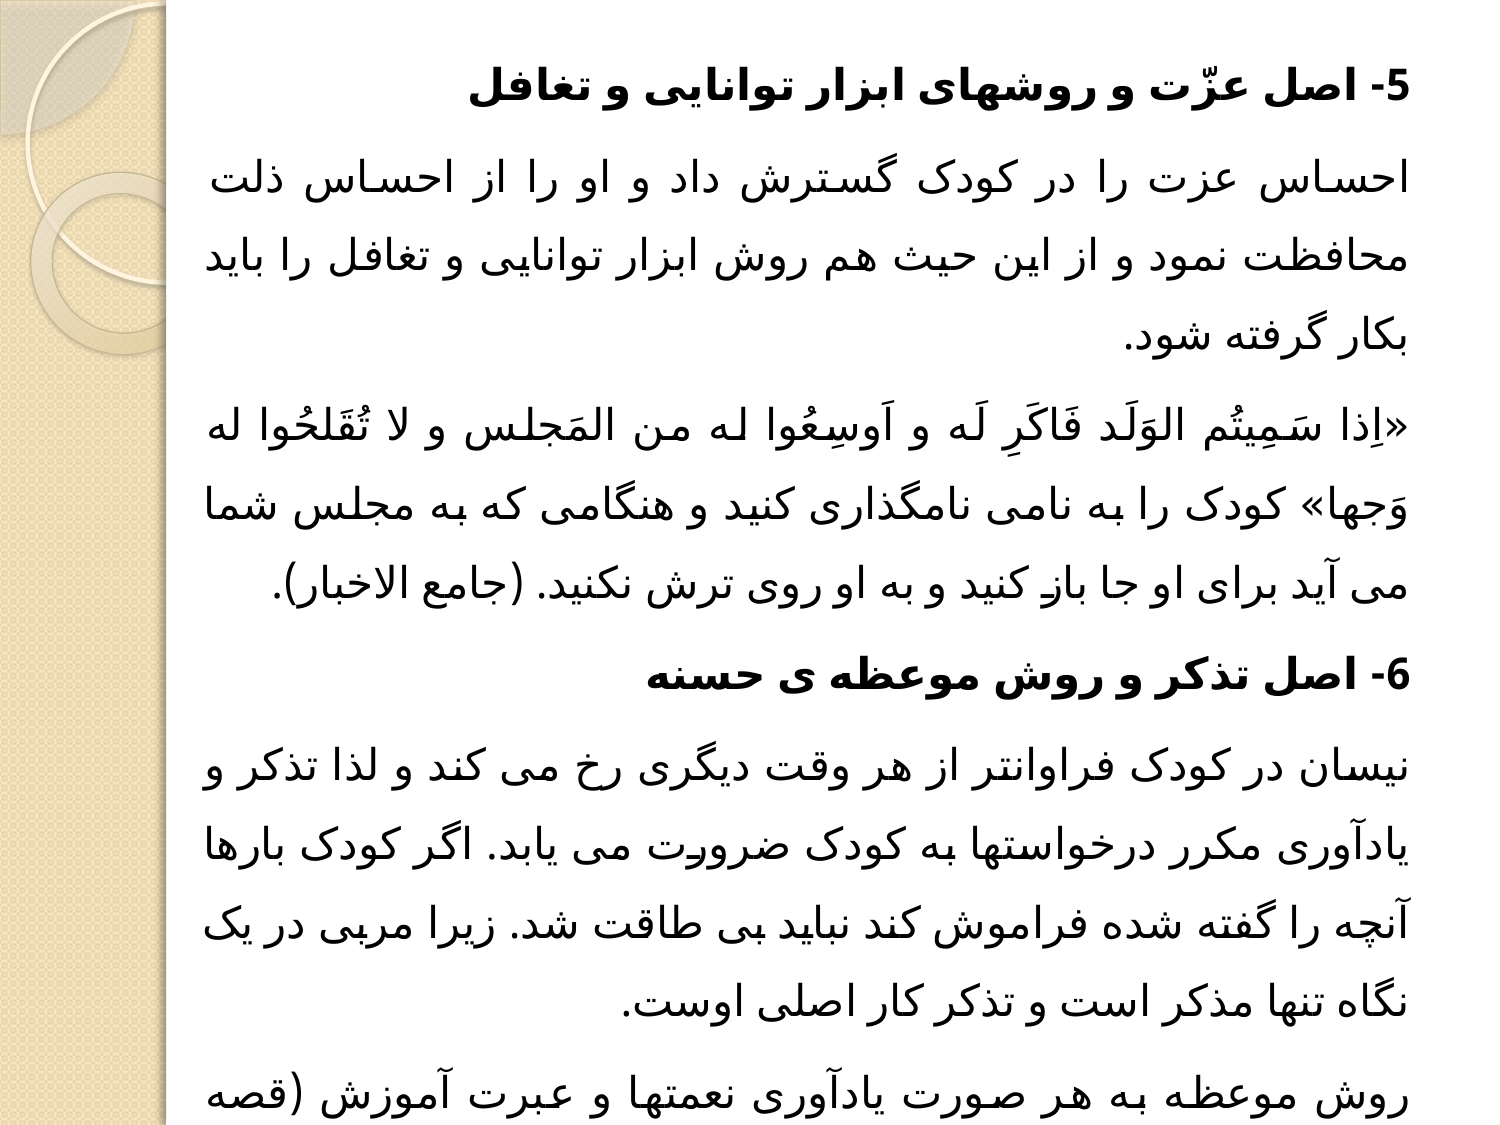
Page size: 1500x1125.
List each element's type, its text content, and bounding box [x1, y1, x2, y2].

list 5- اصل عزّت و روشهای ابزار توانایی و تغافل احساس عزت را در کودک گسترش داد و او را از احساس ذلت محافظت نمود و از این حیث هم روش ابزار توانایی و تغافل را باید بکار گرفته شود. «اِذا سَمِیتُم الوَلَد فَاکَرِ لَه و اَوسِعُوا له من المَجلس و لا تُقَلحُوا له وَجها» کودک را به نامی نامگذاری کنید و هنگامی که به مجلس شما می آید برای او جا باز کنید و به او روی ترش نکنید. (جامع الاخبار). 6- اصل تذکر و روش موعظه ی حسنه نیسان در کودک فراوانتر از هر وقت دیگری رخ می کند و لذا تذکر و یادآوری مکرر درخواستها به کودک ضرورت می یابد. اگر کودک بارها آنچه را گفته شده فراموش کند نباید بی طاقت شد. زیرا مربی در یک نگاه تنها مذکر است و تذکر کار اصلی اوست. روش موعظه به هر صورت یادآوری نعمتها و عبرت آموزش (قصه گویی) باید به کار گرفت. در این مورد هم قصه های قرآنی و قصه های تاریخی و هم قصه های خیالی مورد توجهند. ولی در هر دو مسأله عبرت آموزند مورد عنایت قرار گیرند. 7- اصل ابزار یا منع محبت و روشهای بیان مهر و قهر و عطا و حرمان اصل محبت در شکل ابراز منع، در هفت سال اول بسیار مورد تأکید است. [187, 23, 1425, 1032]
